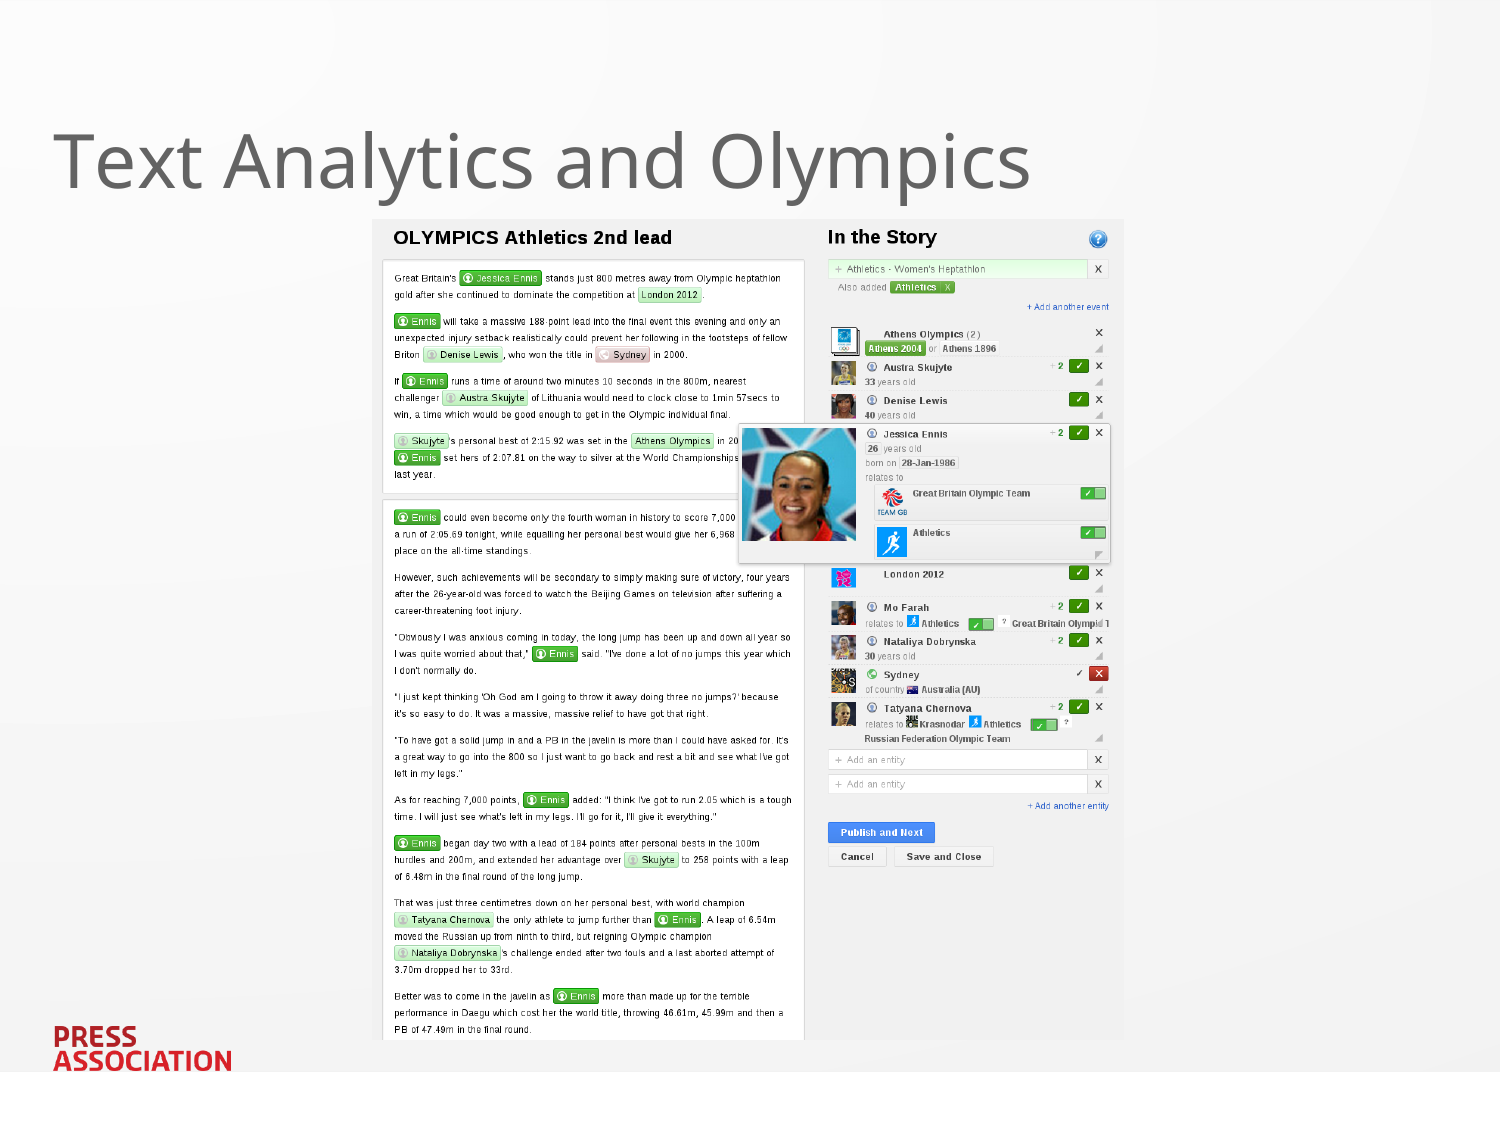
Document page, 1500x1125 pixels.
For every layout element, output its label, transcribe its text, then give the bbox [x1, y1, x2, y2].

picture [53, 1026, 231, 1071]
title Text Analytics and Olympics [53, 113, 1447, 214]
picture [372, 219, 1124, 1040]
